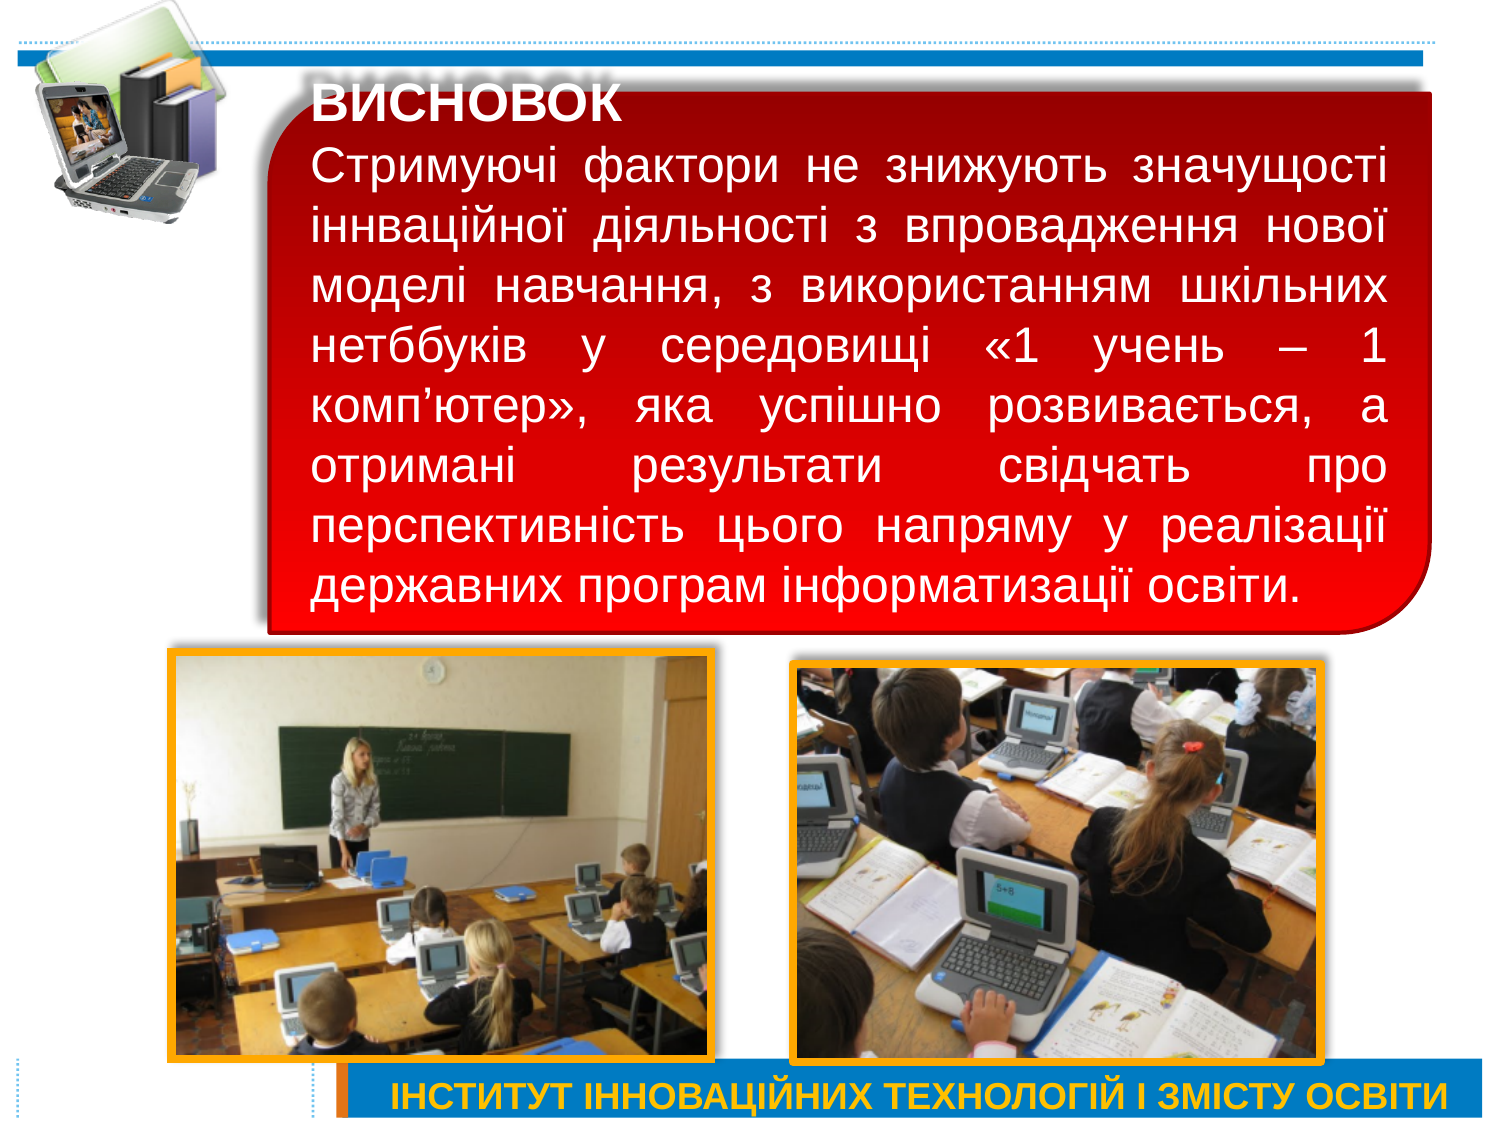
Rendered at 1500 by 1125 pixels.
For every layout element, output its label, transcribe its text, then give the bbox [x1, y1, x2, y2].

picture [29, 0, 231, 224]
picture [175, 656, 708, 1055]
text_box ІНСТИТУТ ІННОВАЦІЙНИХ ТЕХНОЛОГІЙ І ЗМІСТУ ОСВІТИ [339, 1064, 1500, 1125]
picture [796, 667, 1317, 1058]
text_box ВИСНОВОК Стримуючі фактори не знижують значущості іннваційної діяльності з впровадження нової моделі навчання, з використанням шкільних нетббуків у середовищі «1 учень – 1 комп’ютер», яка успішно розвивається, а отримані результати свідчать про перспективність цього напряму у реалізації державних програм інформатизації освіти. [267, 91, 1432, 635]
